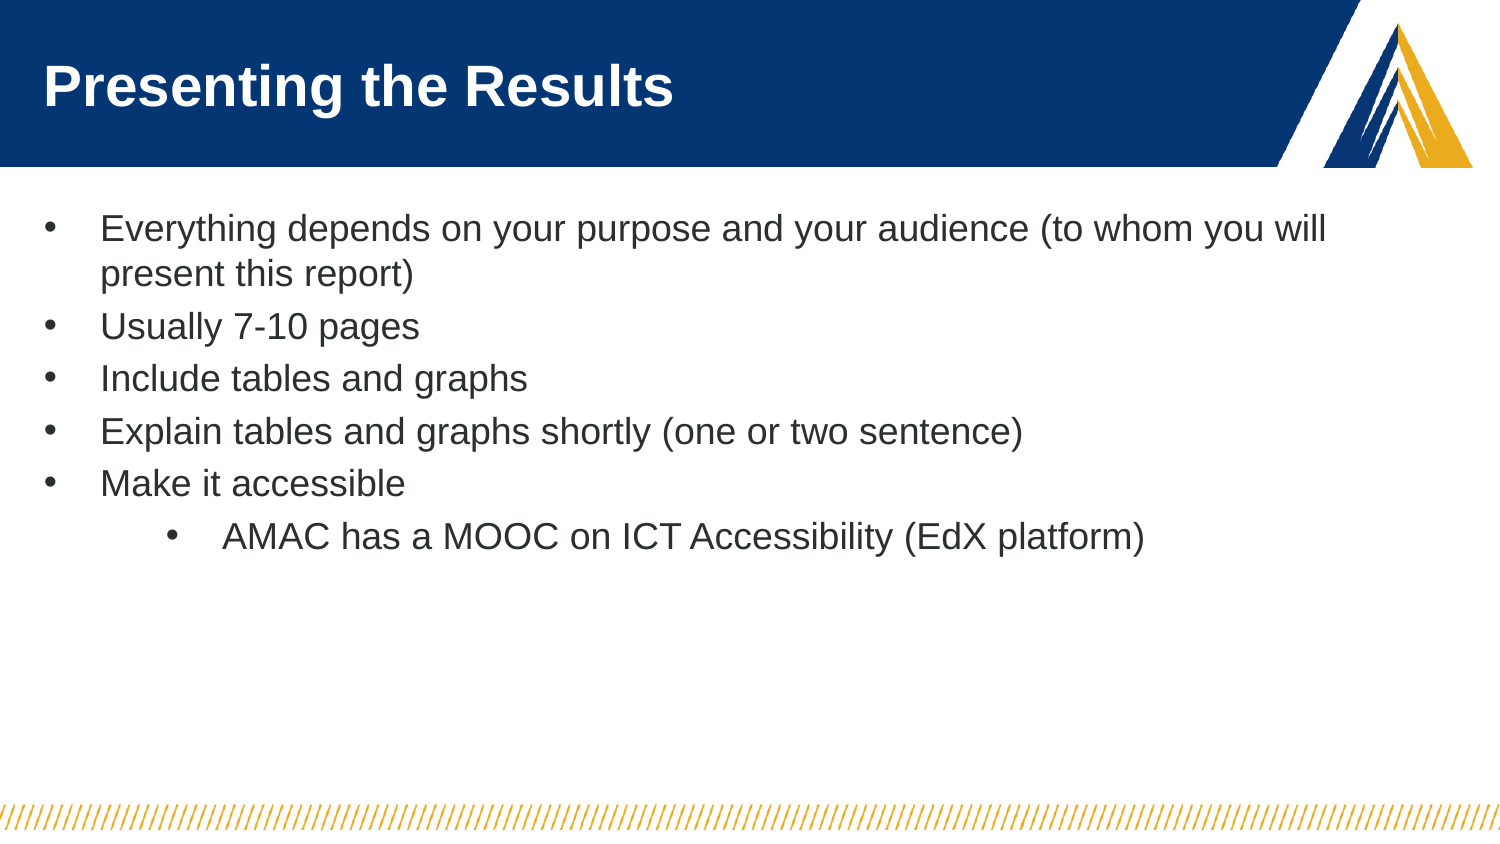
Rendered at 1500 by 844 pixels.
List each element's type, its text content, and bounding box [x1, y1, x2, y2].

title Presenting the Results [28, 17, 1098, 148]
picture [0, 0, 1500, 844]
list Everything depends on your purpose and your audience (to whom you will present this report) Usually 7-10 pages Include tables and graphs Explain tables and graphs shortly (one or two sentence) Make it accessible AMAC has a MOOC on ICT Accessibility (EdX platform) [28, 196, 1425, 780]
